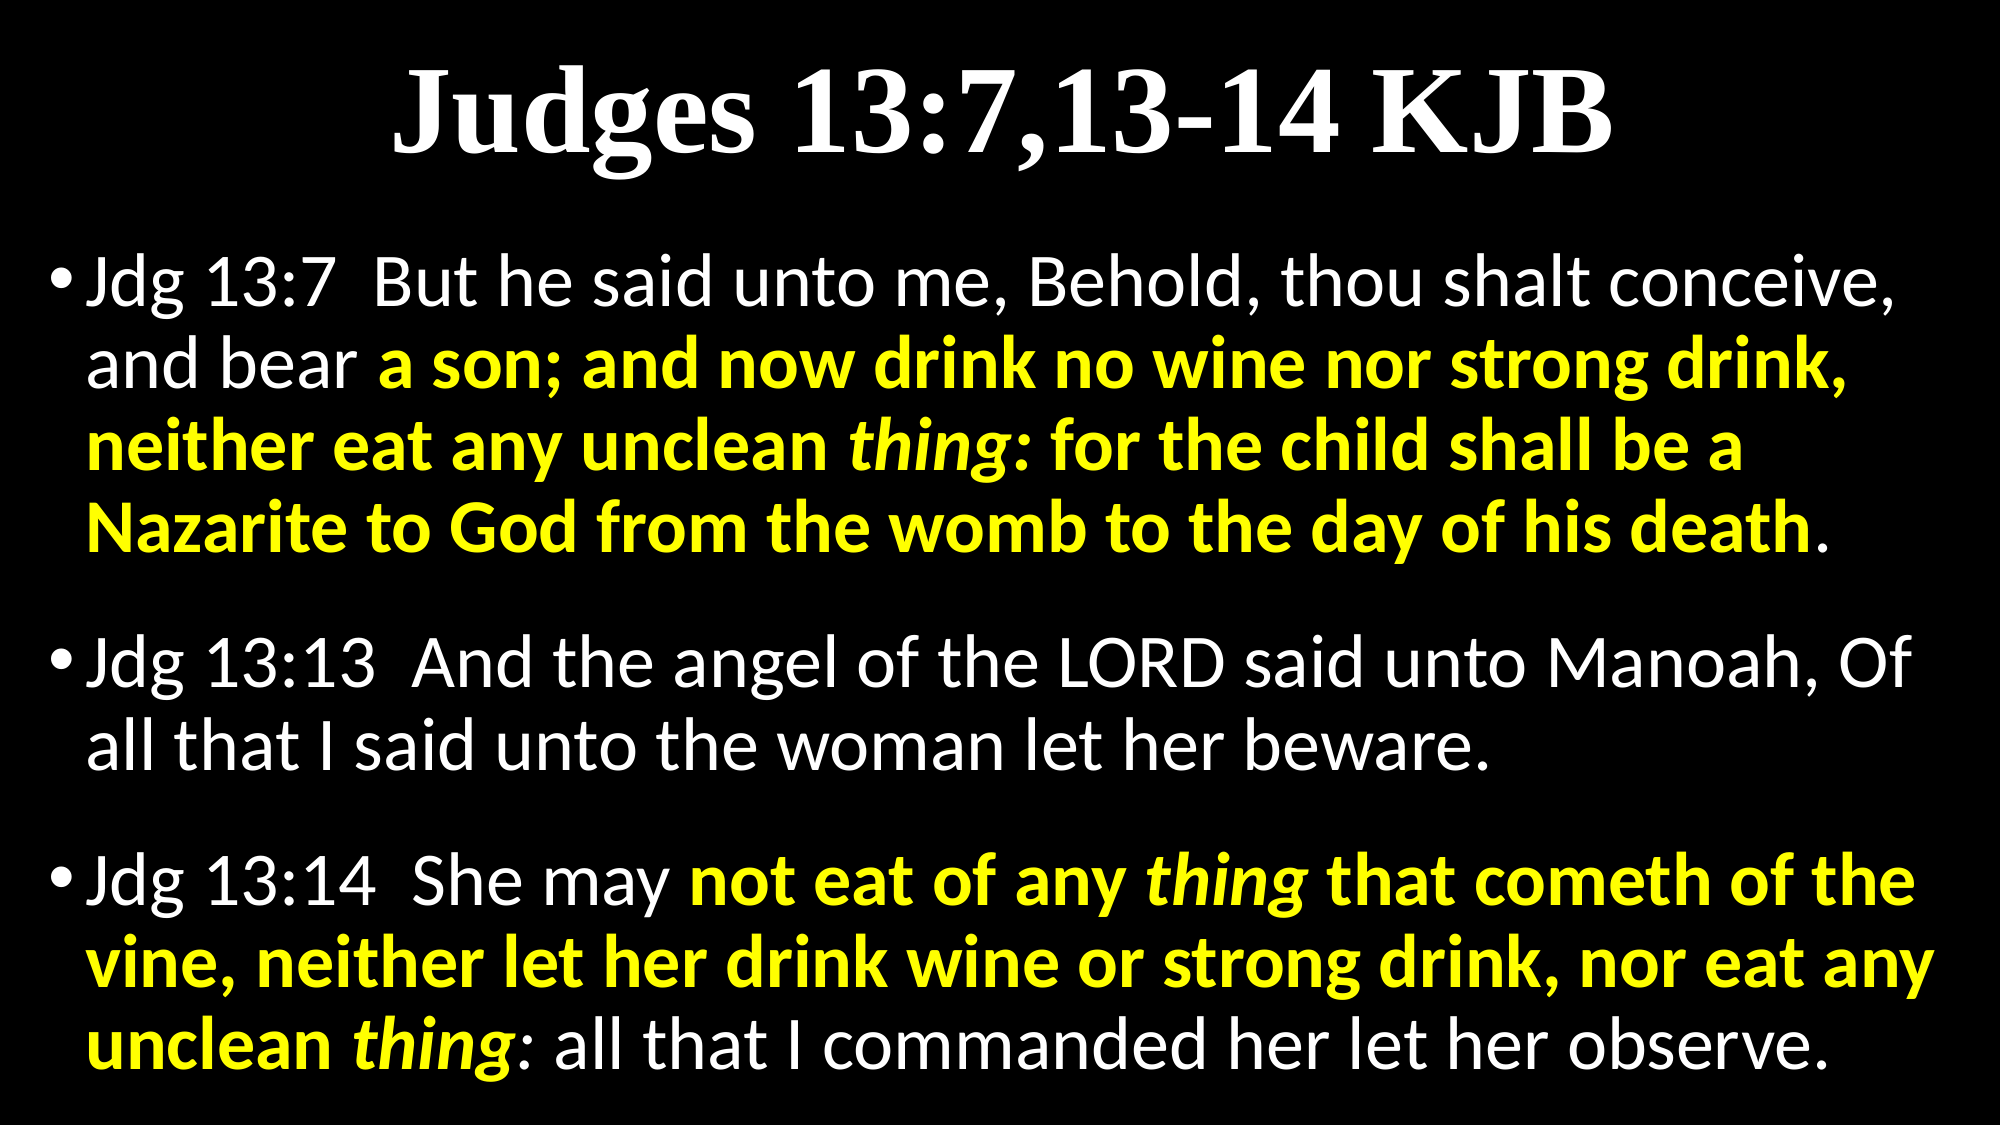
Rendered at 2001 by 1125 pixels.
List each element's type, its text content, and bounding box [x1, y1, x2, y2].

title Judges 13:7,13-14 KJB [33, 2, 1972, 221]
list Jdg 13:7 But he said unto me, Behold, thou shalt conceive, and bear a son; and now drink no wine nor strong drink, neither eat any unclean thing: for the child shall be a Nazarite to God from the womb to the day of his death. Jdg 13:13 And the angel of the LORD said unto Manoah, Of all that I said unto the woman let her beware. Jdg 13:14 She may not eat of any thing that cometh of the vine, neither let her drink wine or strong drink, nor eat any unclean thing: all that I commanded her let her observe. [33, 221, 1974, 1105]
